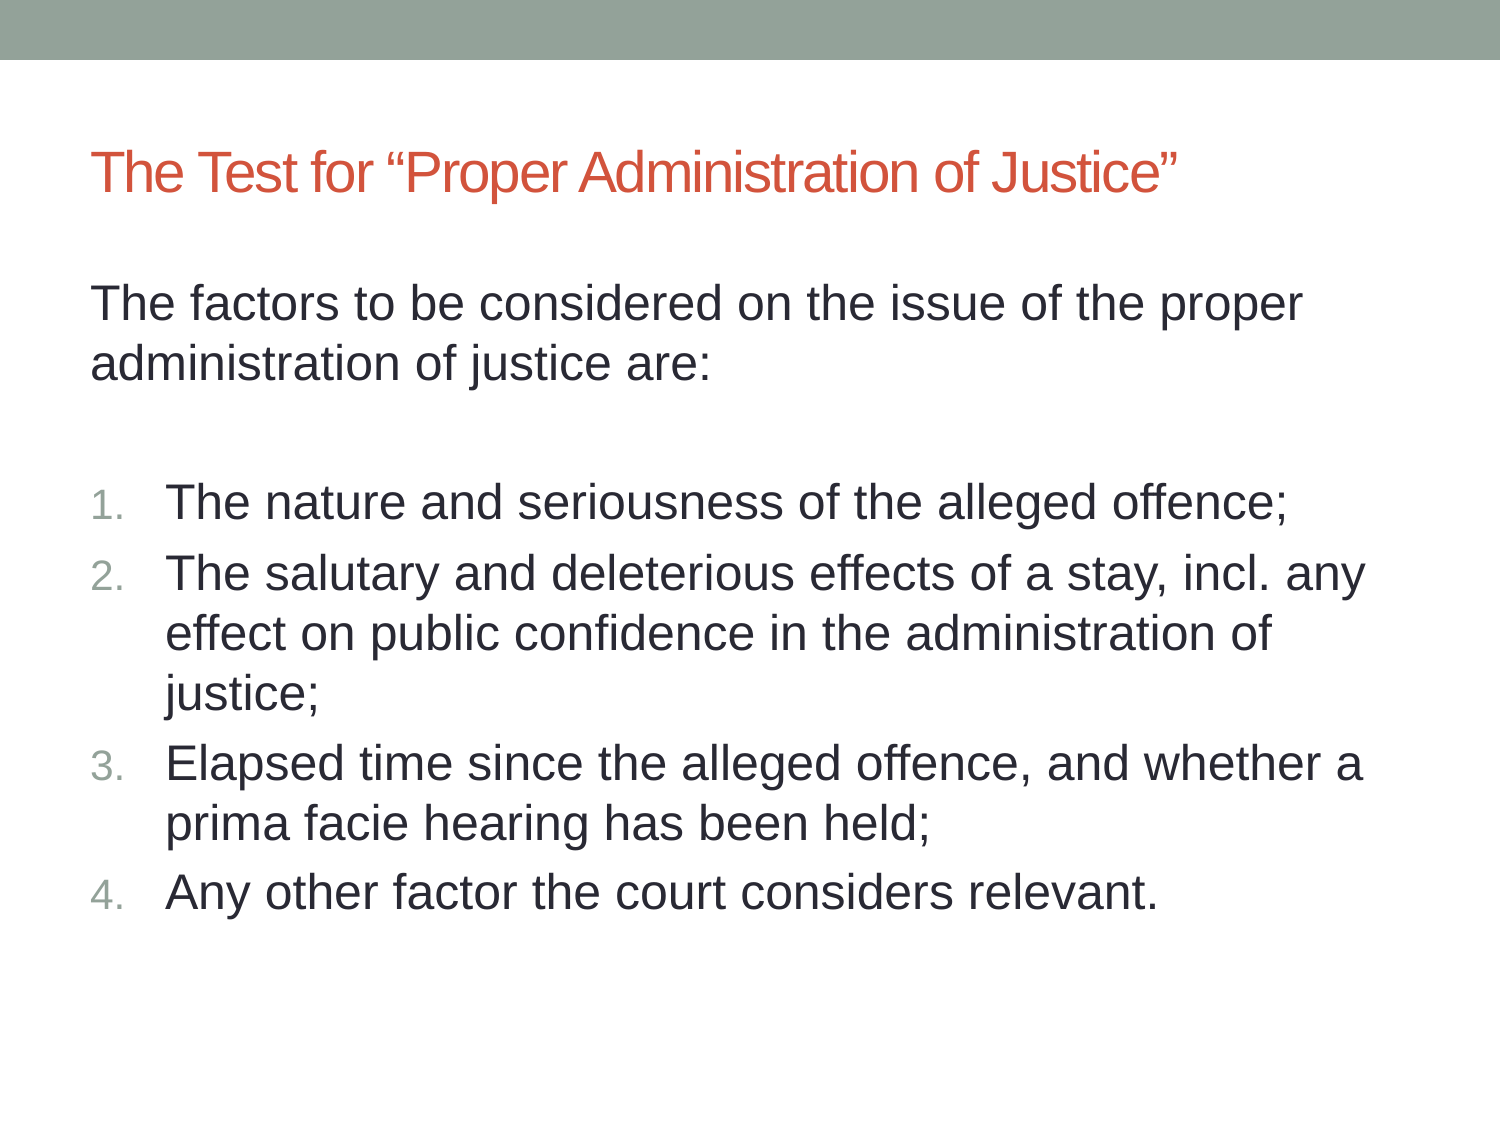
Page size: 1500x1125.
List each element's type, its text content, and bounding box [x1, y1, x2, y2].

title The Test for “Proper Administration of Justice” [75, 87, 1425, 250]
list The factors to be considered on the issue of the proper administration of justice are: The nature and seriousness of the alleged offence; The salutary and deleterious effects of a stay, incl. any effect on public confidence in the administration of justice; Elapsed time since the alleged offence, and whether a prima facie hearing has been held; Any other factor the court considers relevant. [75, 262, 1425, 1063]
